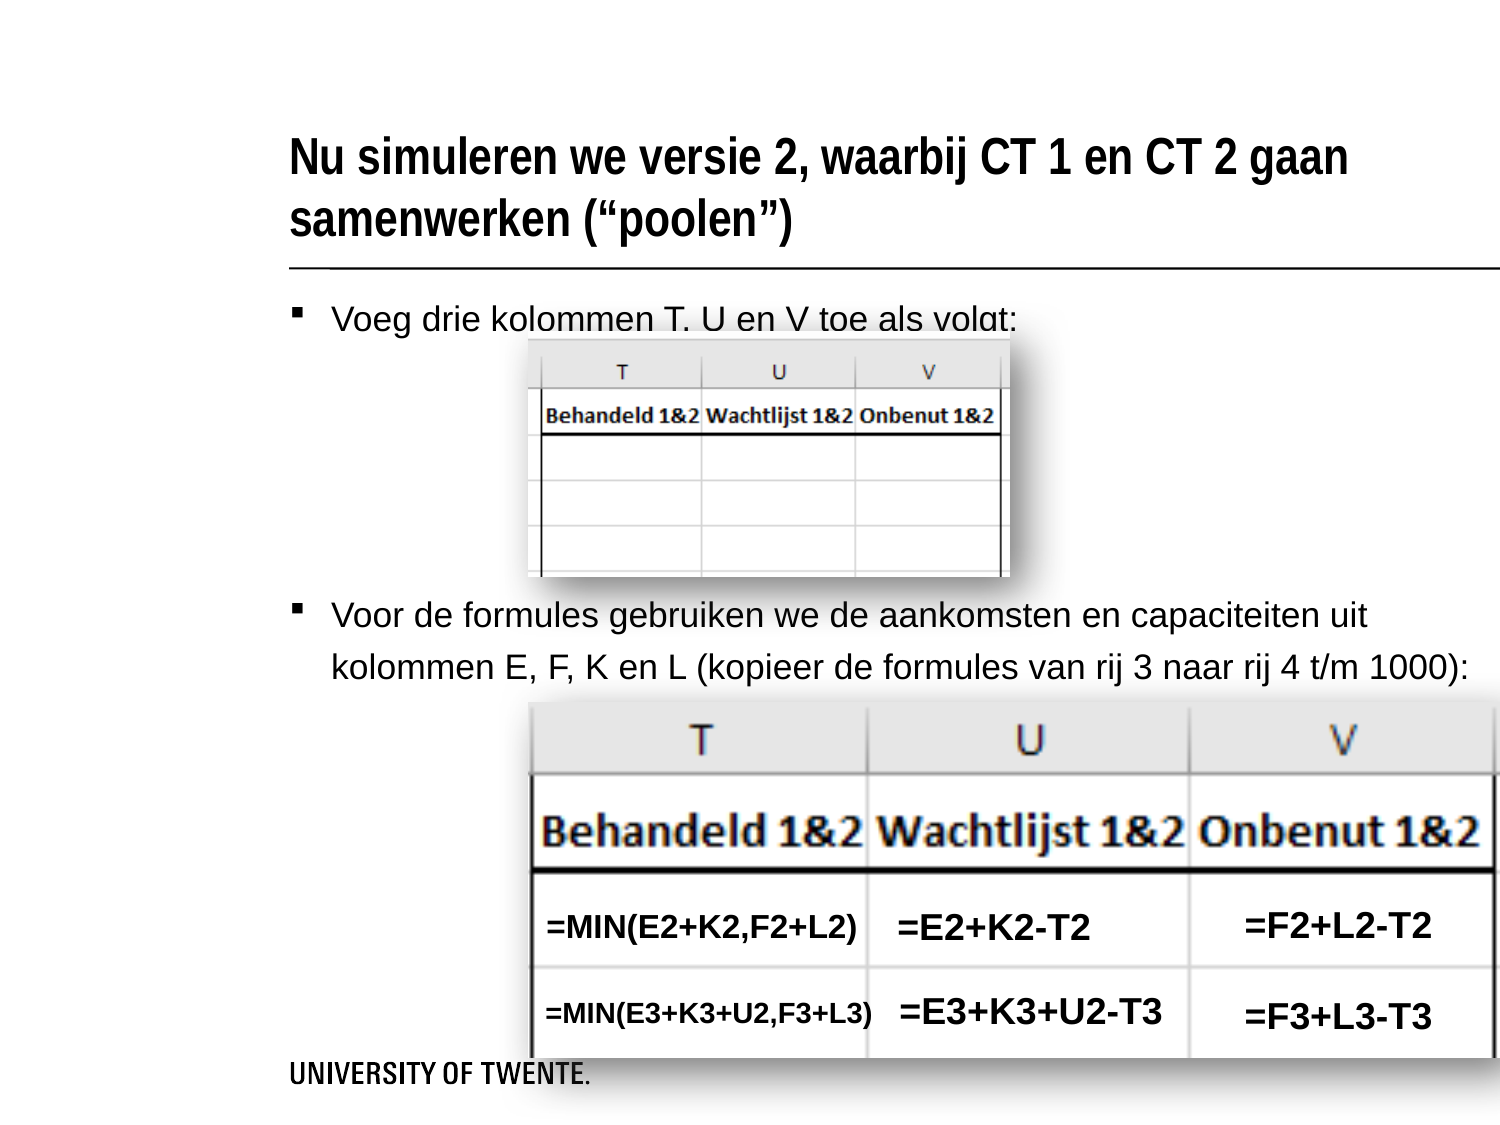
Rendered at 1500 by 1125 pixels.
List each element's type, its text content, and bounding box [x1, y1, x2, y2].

picture [528, 331, 1011, 577]
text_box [528, 702, 1500, 1059]
list Voeg drie kolommen T, U en V toe als volgt: Voor de formules gebruiken we de aankomsten en capaciteiten uit kolommen E, F, K en L (kopieer de formules van rij 3 naar rij 4 t/m 1000): [289, 278, 1500, 1038]
title Nu simuleren we versie 2, waarbij CT 1 en CT 2 gaan samenwerken (“poolen”) [289, 59, 1458, 248]
